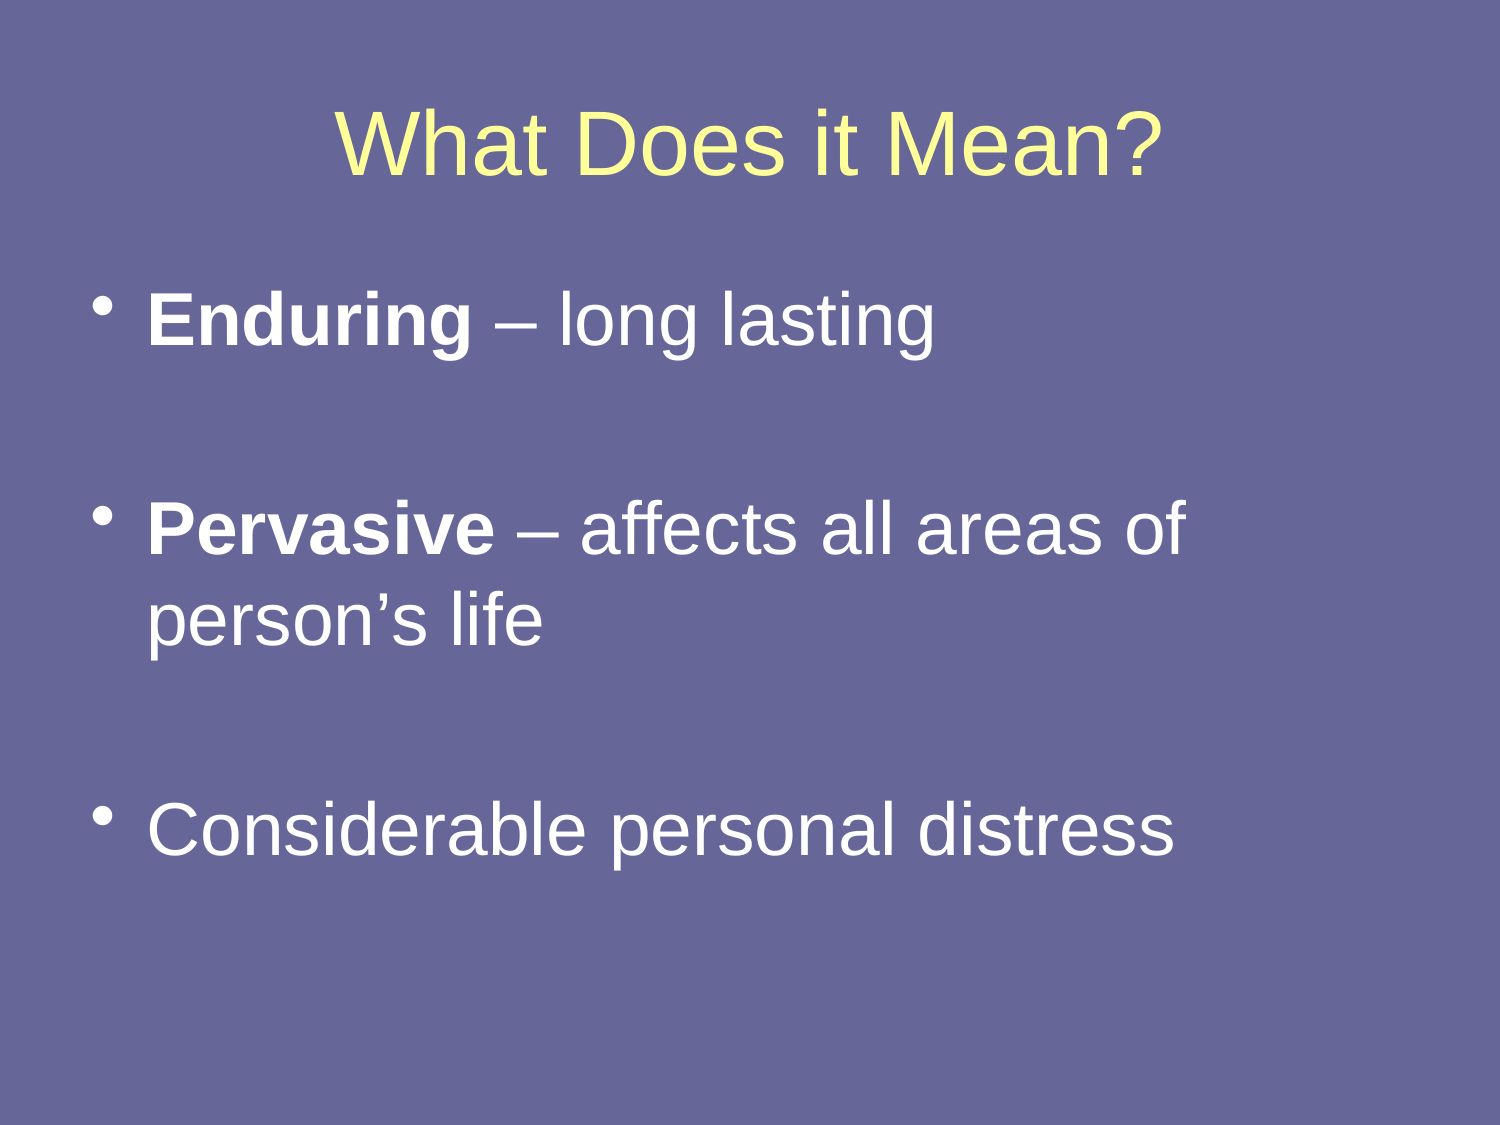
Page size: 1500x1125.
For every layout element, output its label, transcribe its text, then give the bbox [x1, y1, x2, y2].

title What Does it Mean? [75, 45, 1425, 233]
list Enduring – long lasting Pervasive – affects all areas of person’s life Considerable personal distress [75, 262, 1425, 1005]
